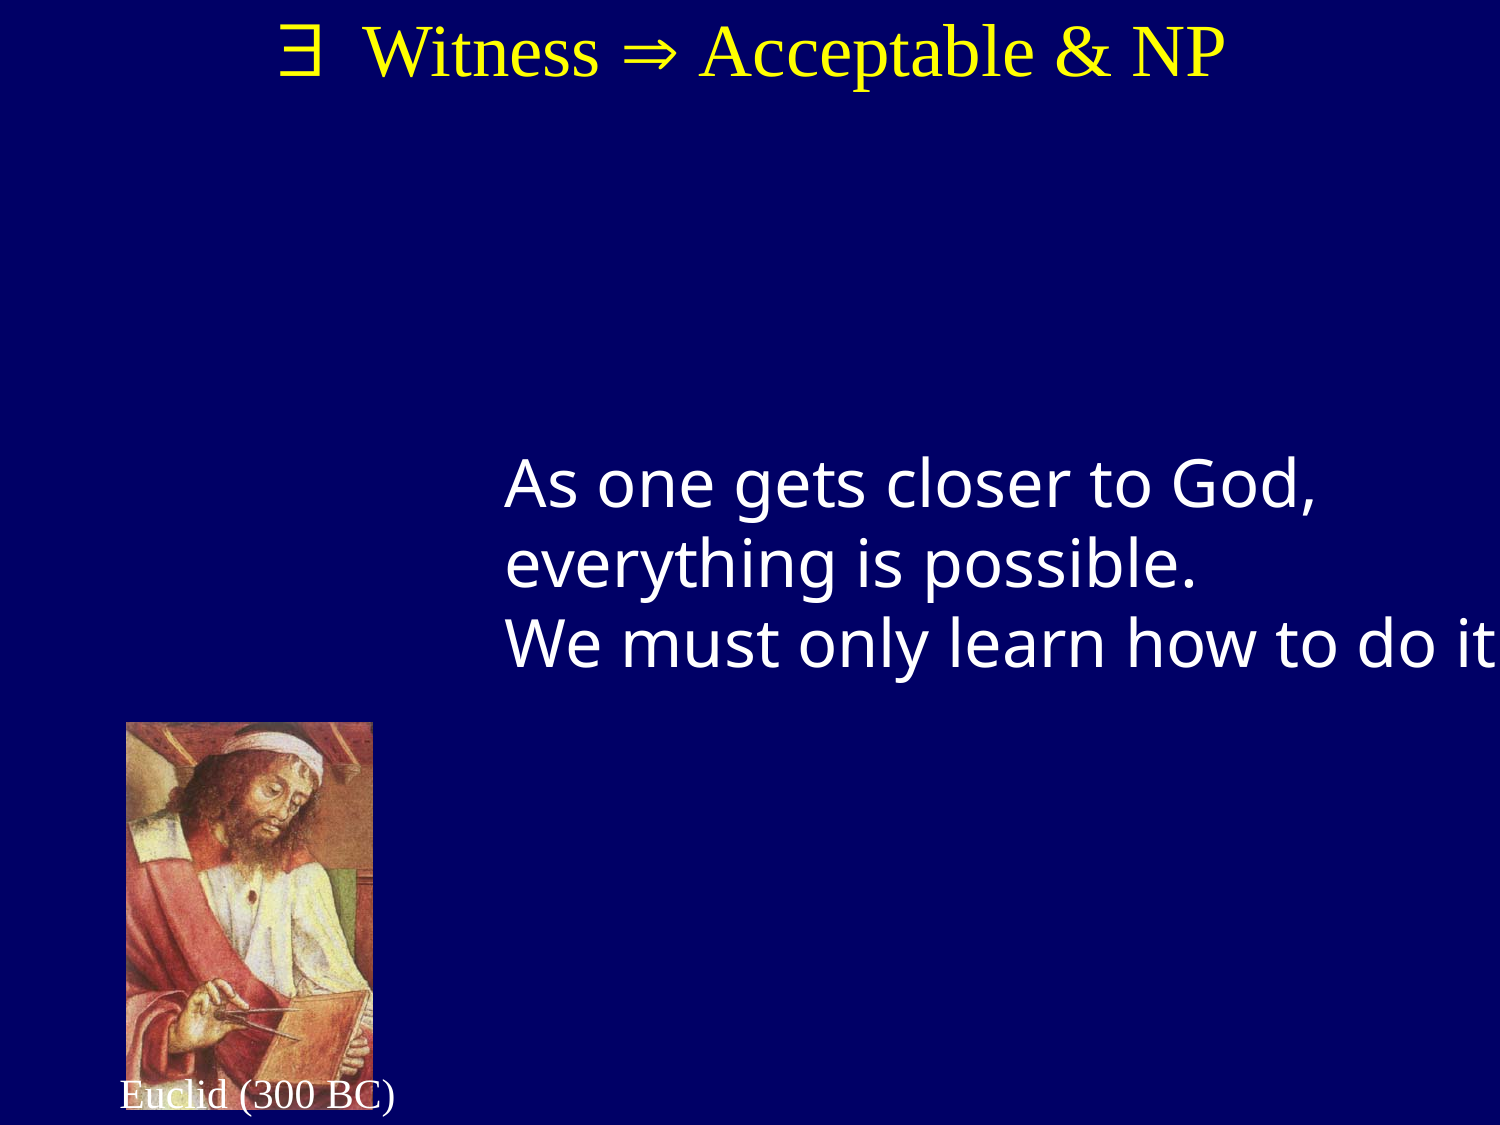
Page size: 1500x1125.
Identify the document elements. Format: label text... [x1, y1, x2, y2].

text_box $ Witness  Acceptable & NP [124, 0, 1380, 109]
picture [126, 721, 373, 1111]
text_box As one gets closer to God, everything is possible. We must only learn how to do it. [459, 433, 1500, 689]
text_box Euclid (300 BC) [74, 1059, 441, 1125]
